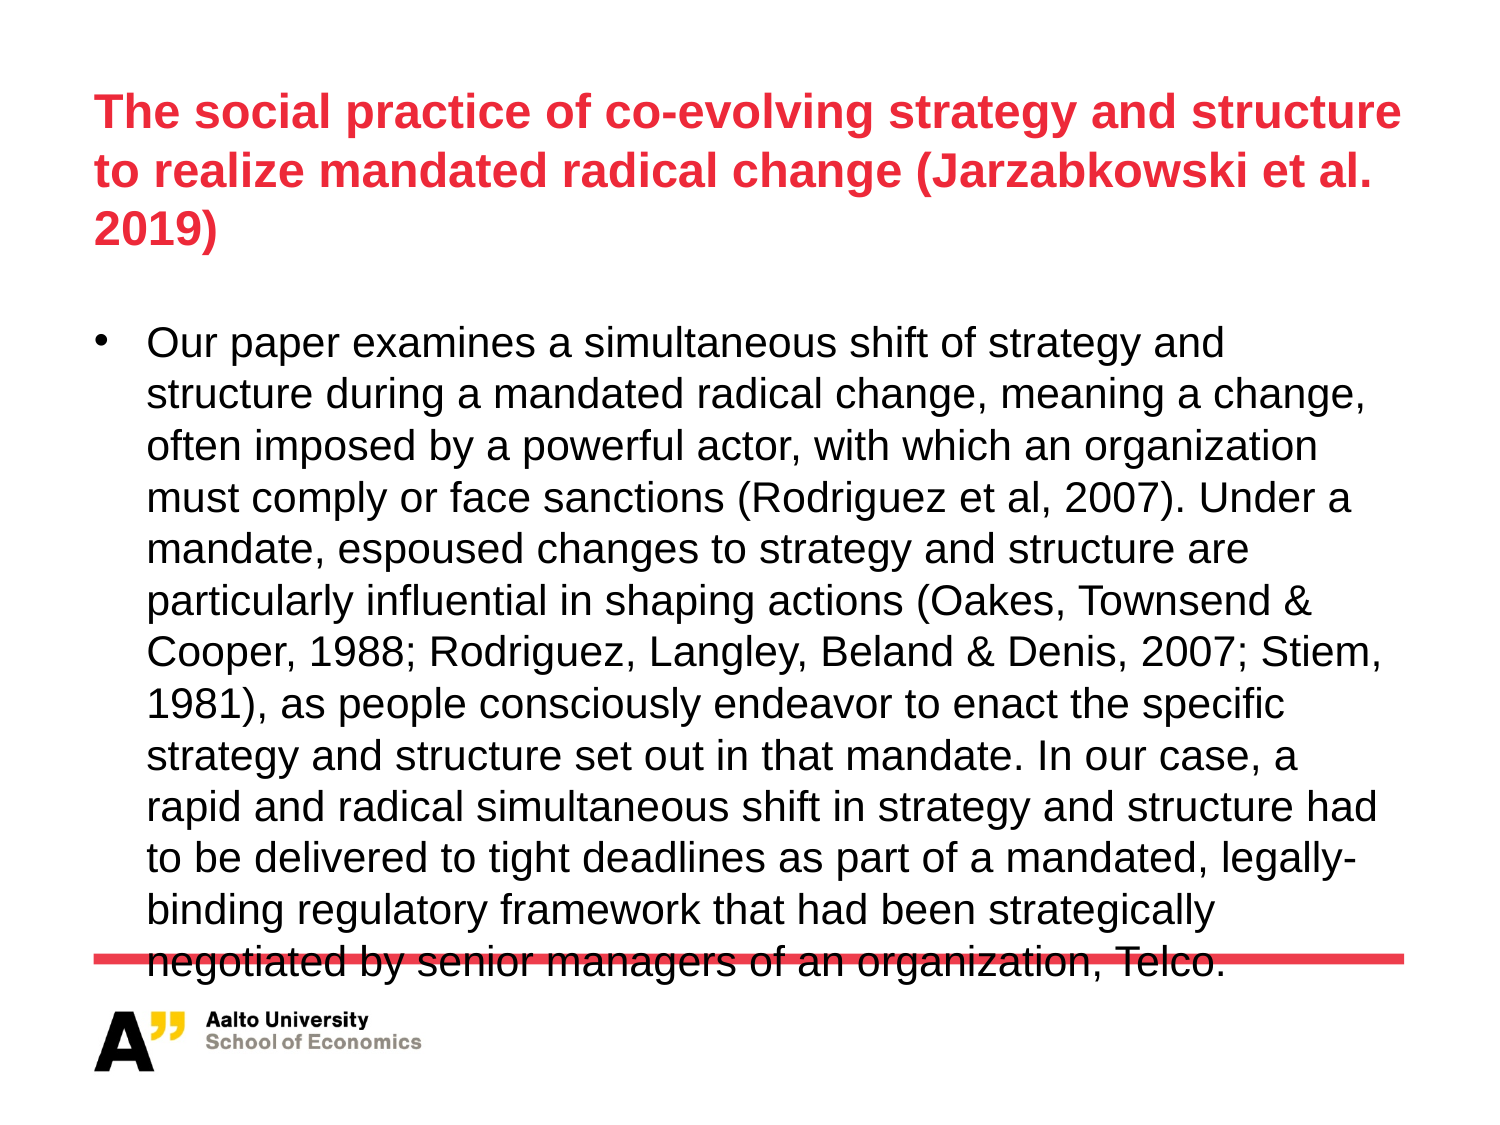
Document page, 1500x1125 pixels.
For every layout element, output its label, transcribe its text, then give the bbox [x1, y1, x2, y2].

list Our paper examines a simultaneous shift of strategy and structure during a mandated radical change, meaning a change, often imposed by a powerful actor, with which an organization must comply or face sanctions (Rodriguez et al, 2007). Under a mandate, espoused changes to strategy and structure are particularly influential in shaping actions (Oakes, Townsend & Cooper, 1988; Rodriguez, Langley, Beland & Denis, 2007; Stiem, 1981), as people consciously endeavor to enact the specific strategy and structure set out in that mandate. In our case, a rapid and radical simultaneous shift in strategy and structure had to be delivered to tight deadlines as part of a mandated, legally-binding regulatory framework that had been strategically negotiated by senior managers of an organization, Telco. [93, 314, 1405, 993]
picture [0, 977, 473, 1125]
title The social practice of co-evolving strategy and structure to realize mandated radical change (Jarzabkowski et al. 2019) [93, 80, 1405, 258]
